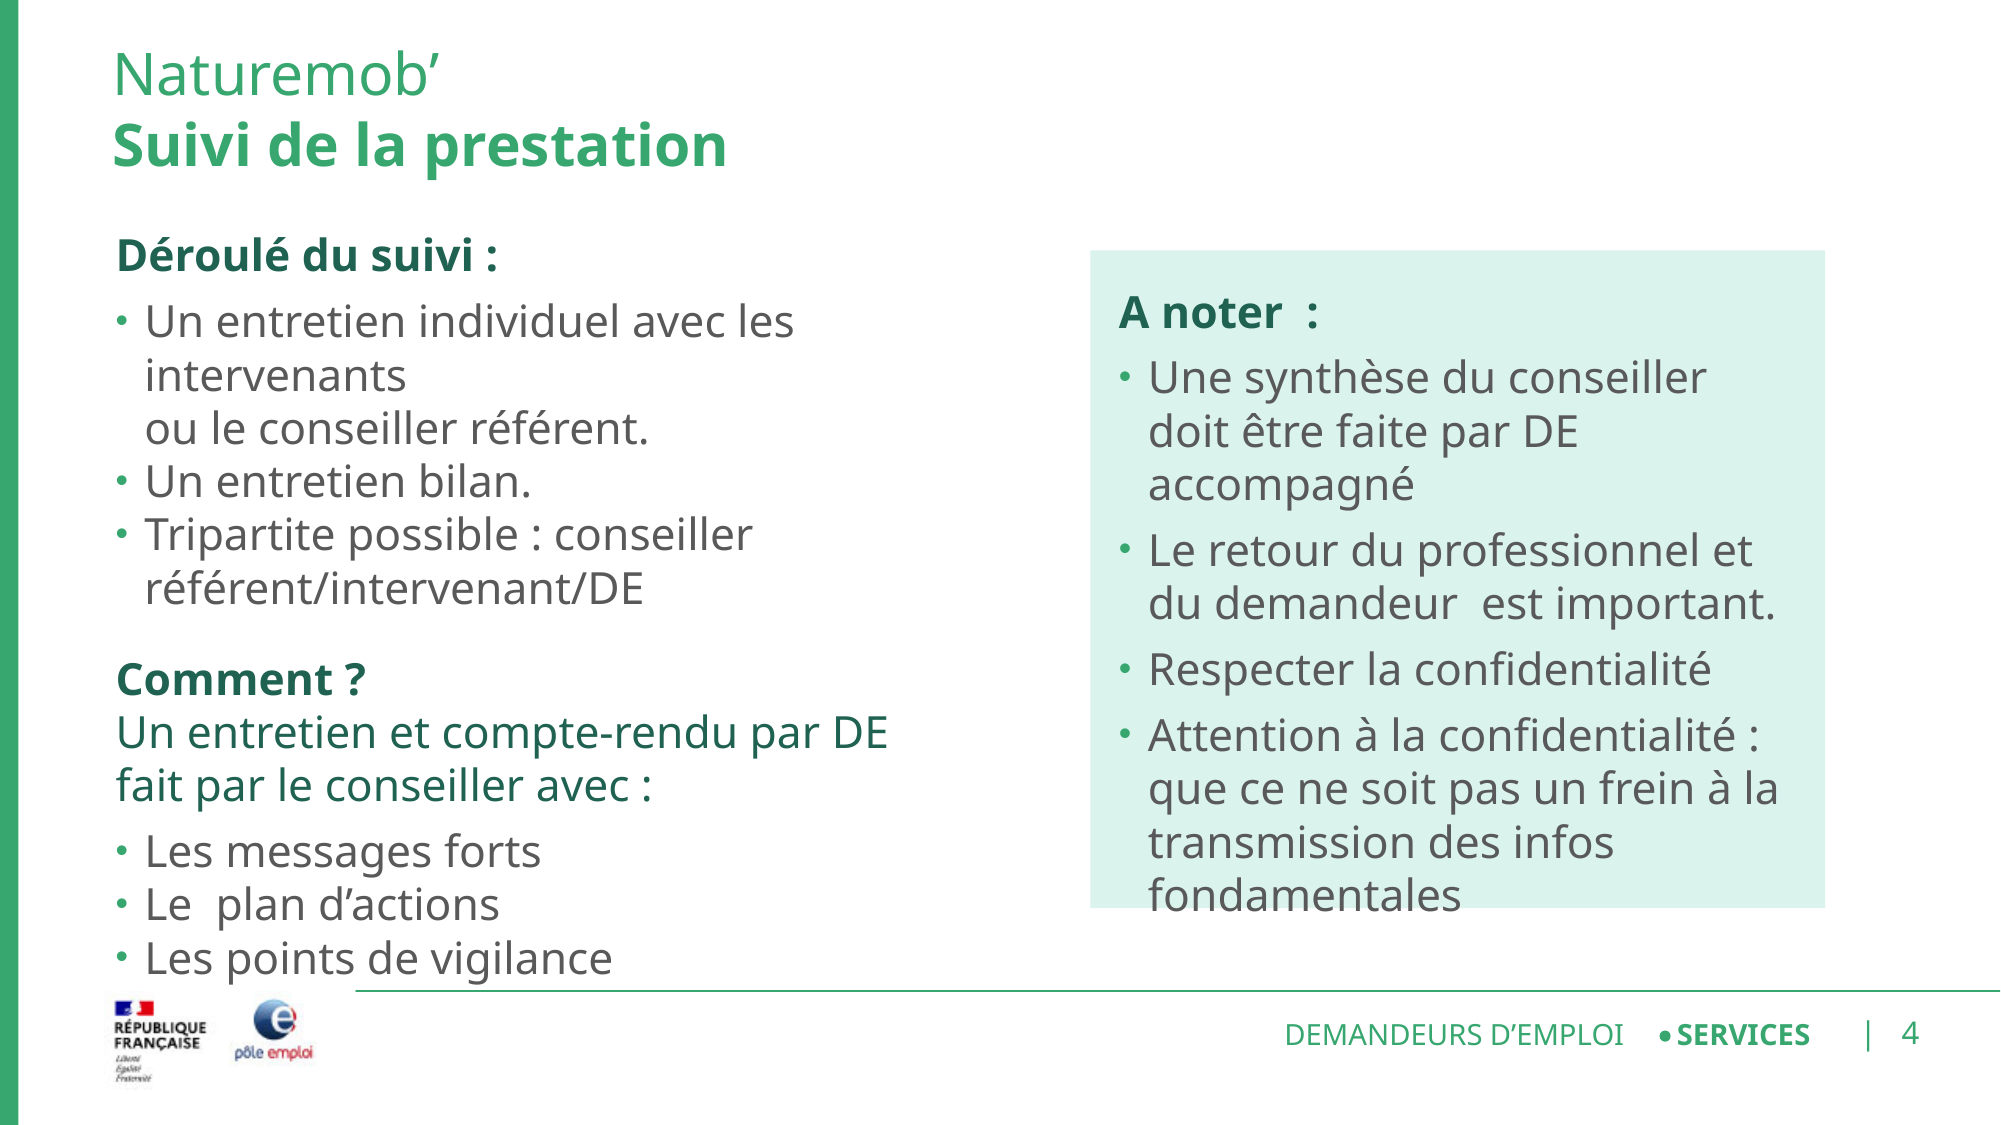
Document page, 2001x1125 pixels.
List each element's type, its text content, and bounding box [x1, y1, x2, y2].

picture [104, 991, 323, 1090]
title Naturemob’ Suivi de la prestation [97, 28, 1883, 186]
text_box [1089, 249, 1827, 910]
list Déroulé du suivi : Un entretien individuel avec les intervenants ou le conseiller référent. Un entretien bilan. Tripartite possible : conseiller référent/intervenant/DE Comment ? Un entretien et compte-rendu par DE fait par le conseiller avec : Les messages forts Le plan d’actions Les points de vigilance [103, 221, 1059, 938]
text_box A noter : Une synthèse du conseiller doit être faite par DE accompagné Le retour du professionnel et du demandeur est important. Respecter la confidentialité Attention à la confidentialité : que ce ne soit pas un frein à la transmission des infos fondamentales [1107, 277, 1809, 994]
